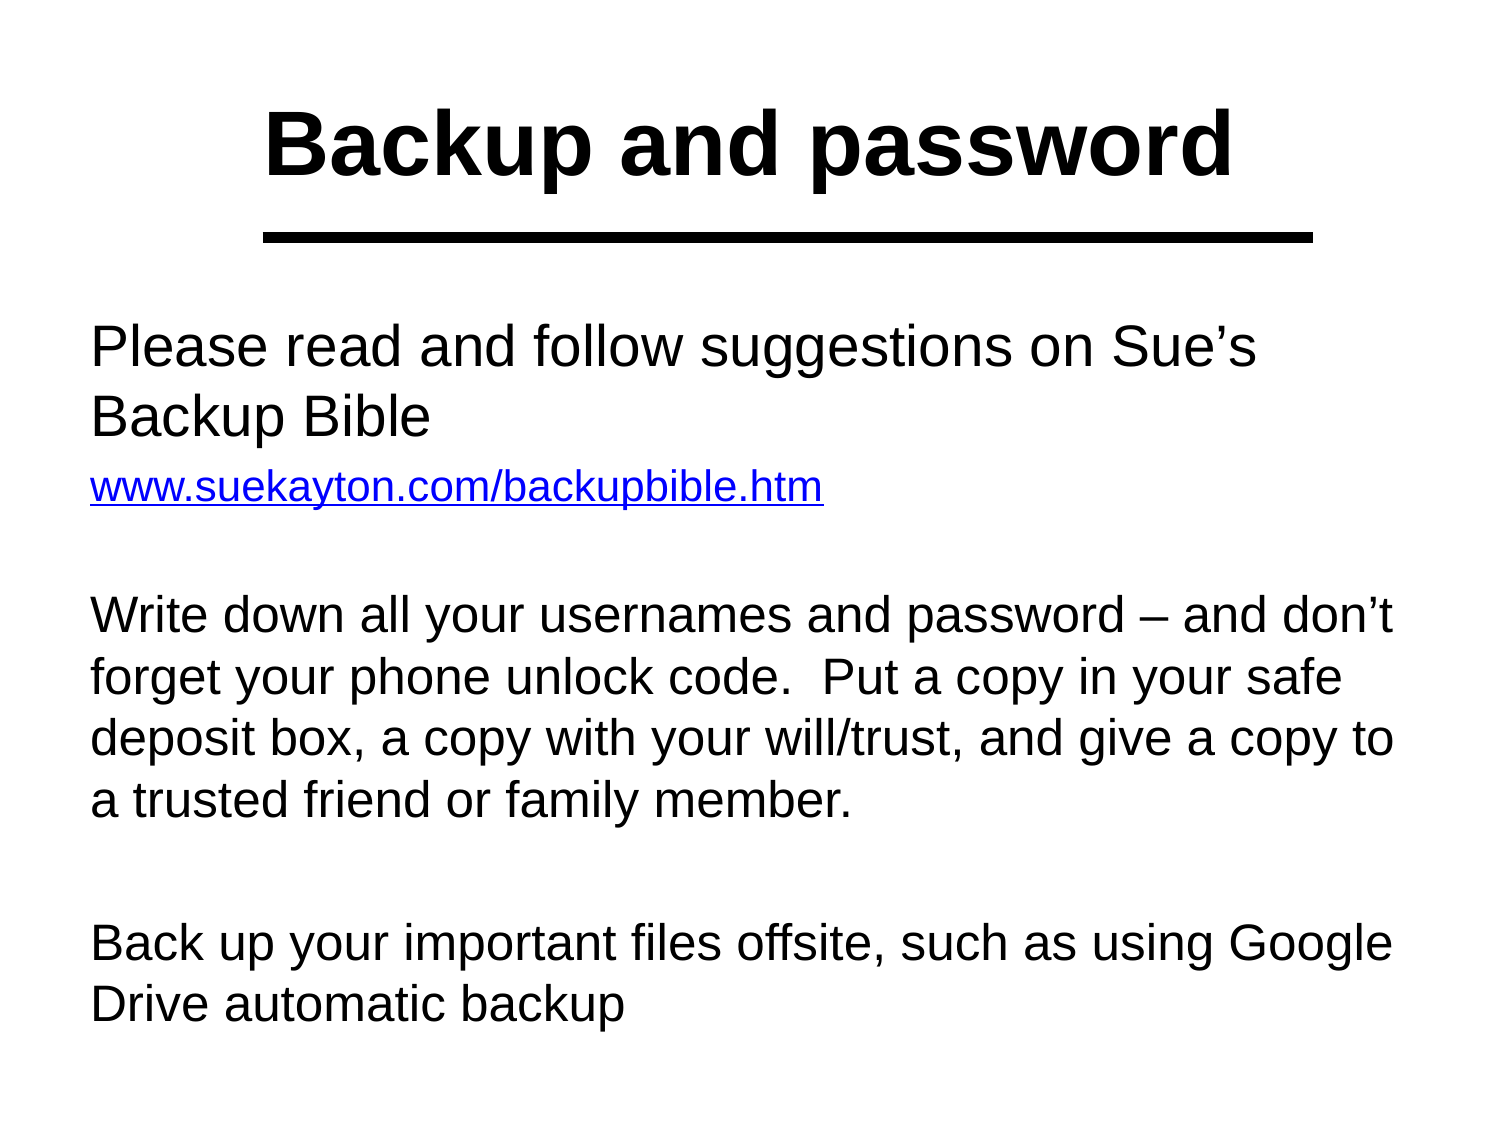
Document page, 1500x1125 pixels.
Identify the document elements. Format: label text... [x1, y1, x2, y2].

list Please read and follow suggestions on Sue’s Backup Bible www.suekayton.com/backupbible.htm Write down all your usernames and password – and don’t forget your phone unlock code. Put a copy in your safe deposit box, a copy with your will/trust, and give a copy to a trusted friend or family member. Back up your important files offsite, such as using Google Drive automatic backup [75, 299, 1425, 1043]
title Backup and password [75, 45, 1425, 233]
